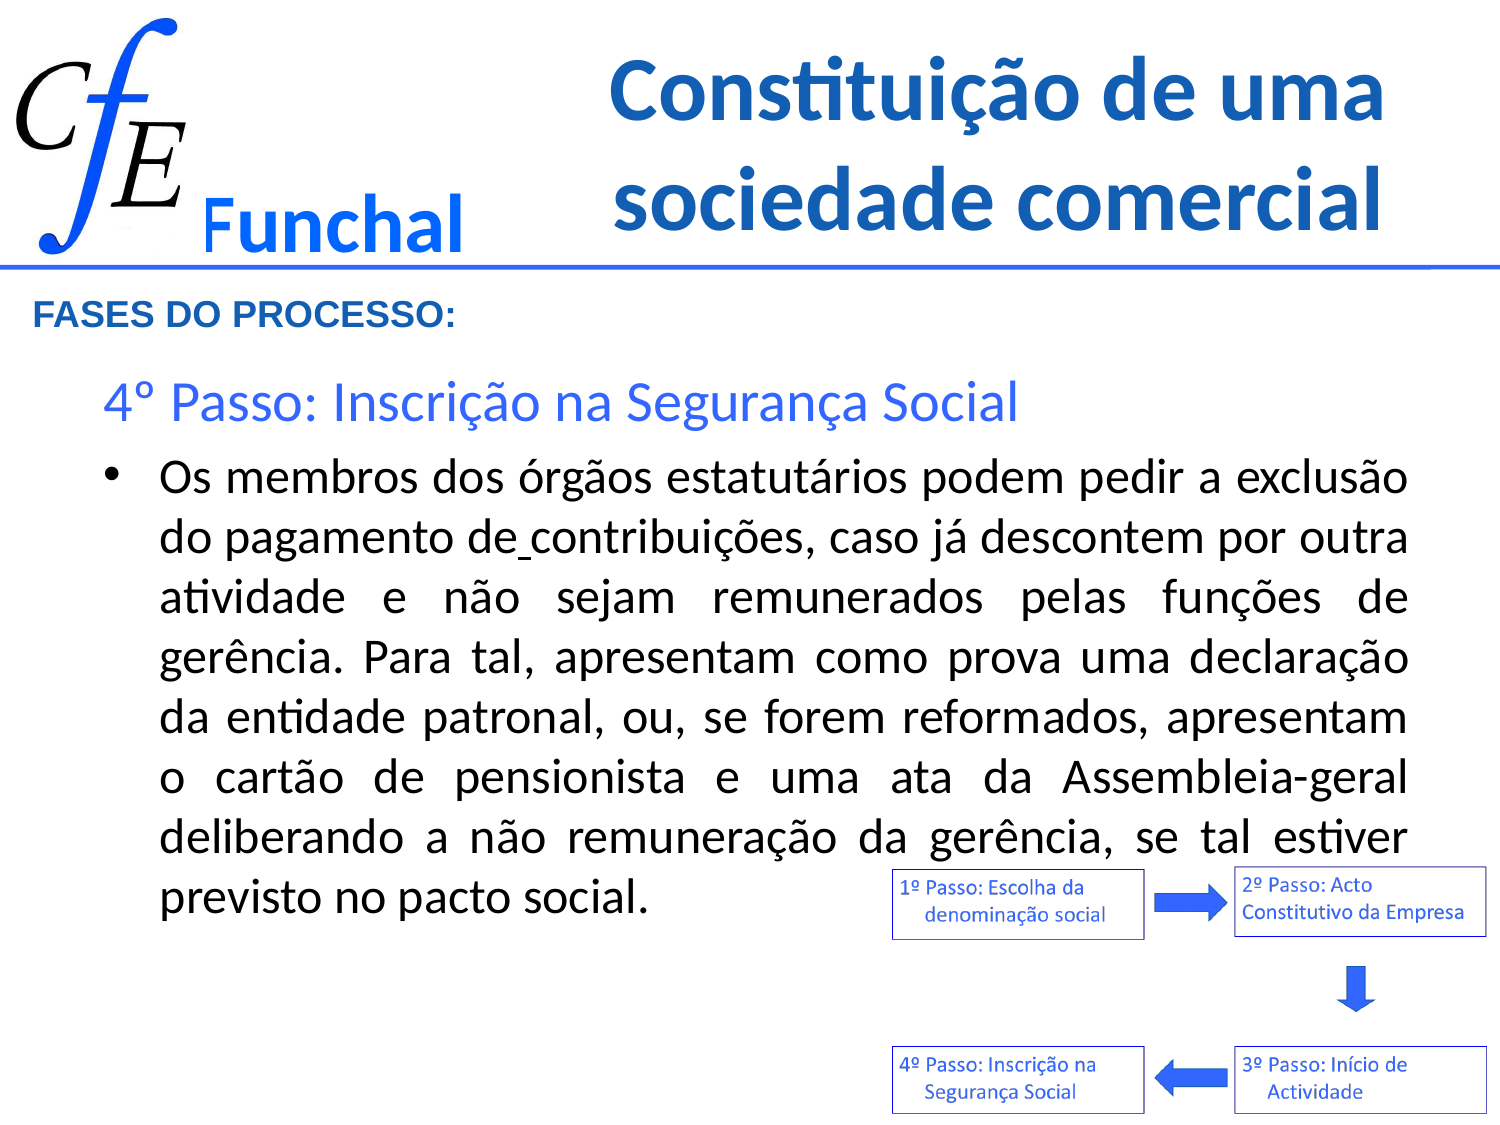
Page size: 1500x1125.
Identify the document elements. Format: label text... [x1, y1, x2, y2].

picture [0, 0, 206, 268]
title Constituição de uma sociedade comercial [572, 44, 1426, 233]
text_box FASES DO PROCESSO: [17, 282, 473, 343]
text_box Funchal [211, 125, 562, 267]
list 4º Passo: Inscrição na Segurança Social Os membros dos órgãos estatutários podem pedir a exclusão do pagamento de contribuições, caso já descontem por outra atividade e não sejam remunerados pelas funções de gerência. Para tal, apresentam como prova uma declaração da entidade patronal, ou, se forem reformados, apresentam o cartão de pensionista e uma ata da Assembleia-geral deliberando a não remuneração da gerência, se tal estiver previsto no pacto social. [88, 355, 1426, 974]
picture [885, 863, 1487, 1118]
text_box Funchal [183, 268, 562, 313]
